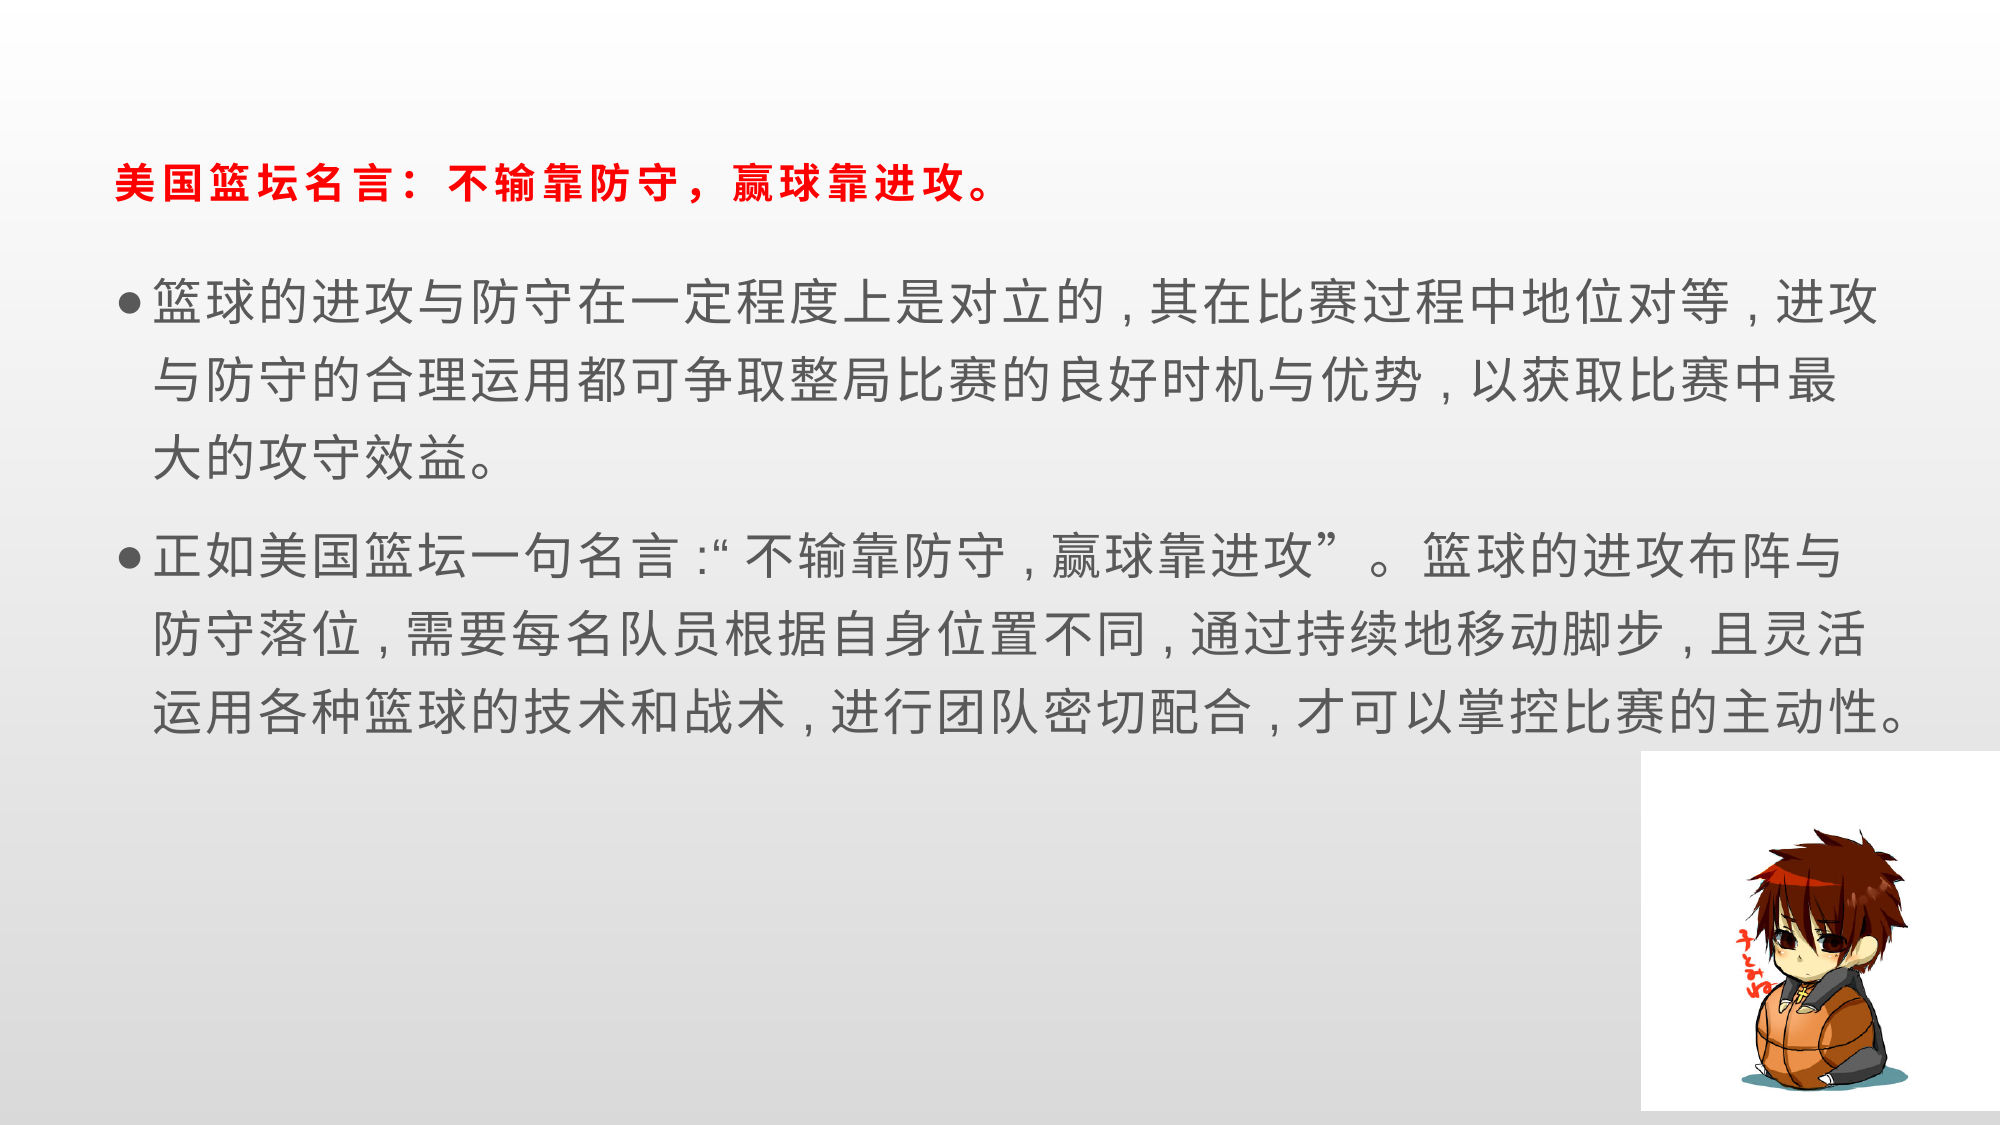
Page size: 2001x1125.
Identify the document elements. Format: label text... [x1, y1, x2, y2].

list 篮球的进攻与防守在一定程度上是对立的,其在比赛过程中地位对等,进攻与防守的合理运用都可争取整局比赛的良好时机与优势,以获取比赛中最大的攻守效益。 正如美国篮坛一句名言:“不输靠防守,赢球靠进攻”。篮球的进攻布阵与防守落位,需要每名队员根据自身位置不同,通过持续地移动脚步,且灵活运用各种篮球的技术和战术,进行团队密切配合,才可以掌控比赛的主动性。 [99, 244, 1900, 1026]
picture [1641, 751, 2000, 1111]
title 美国篮坛名言：不输靠防守，赢球靠进攻。 [99, 99, 1900, 216]
